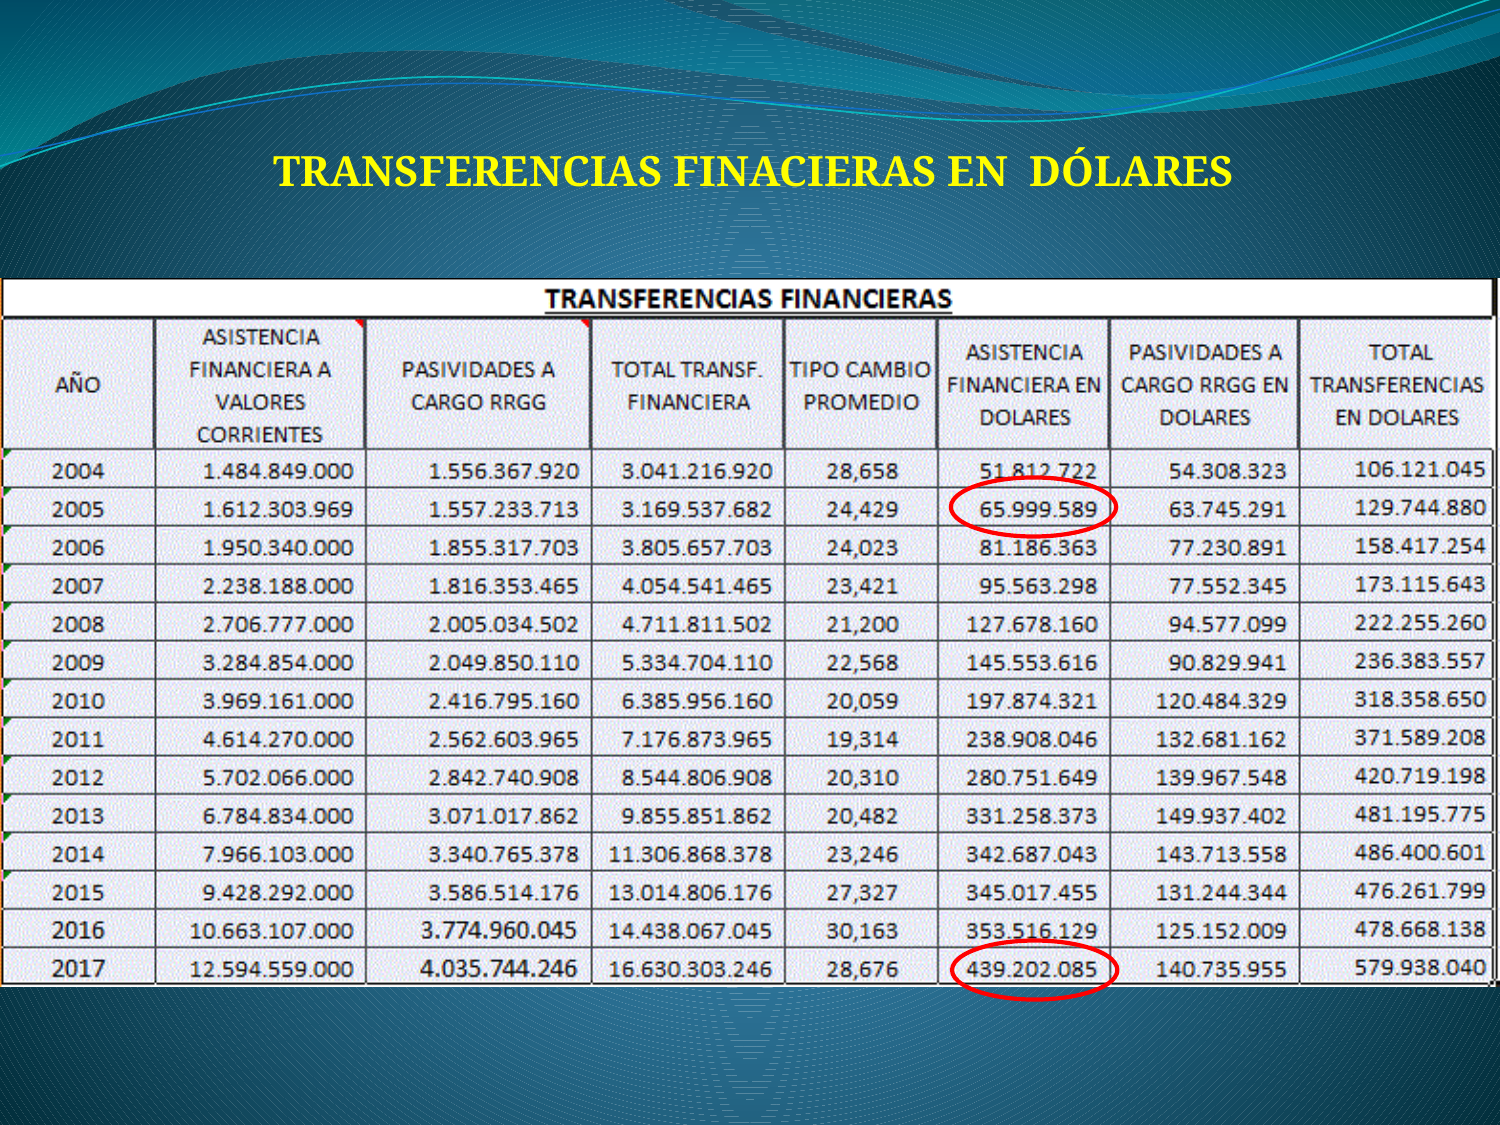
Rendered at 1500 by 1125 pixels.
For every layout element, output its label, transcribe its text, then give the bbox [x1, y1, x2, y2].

text_box [93, 92, 1465, 244]
picture [0, 278, 1500, 988]
text_box TRANSFERENCIAS FINACIERAS EN DÓLARES [258, 137, 1261, 202]
